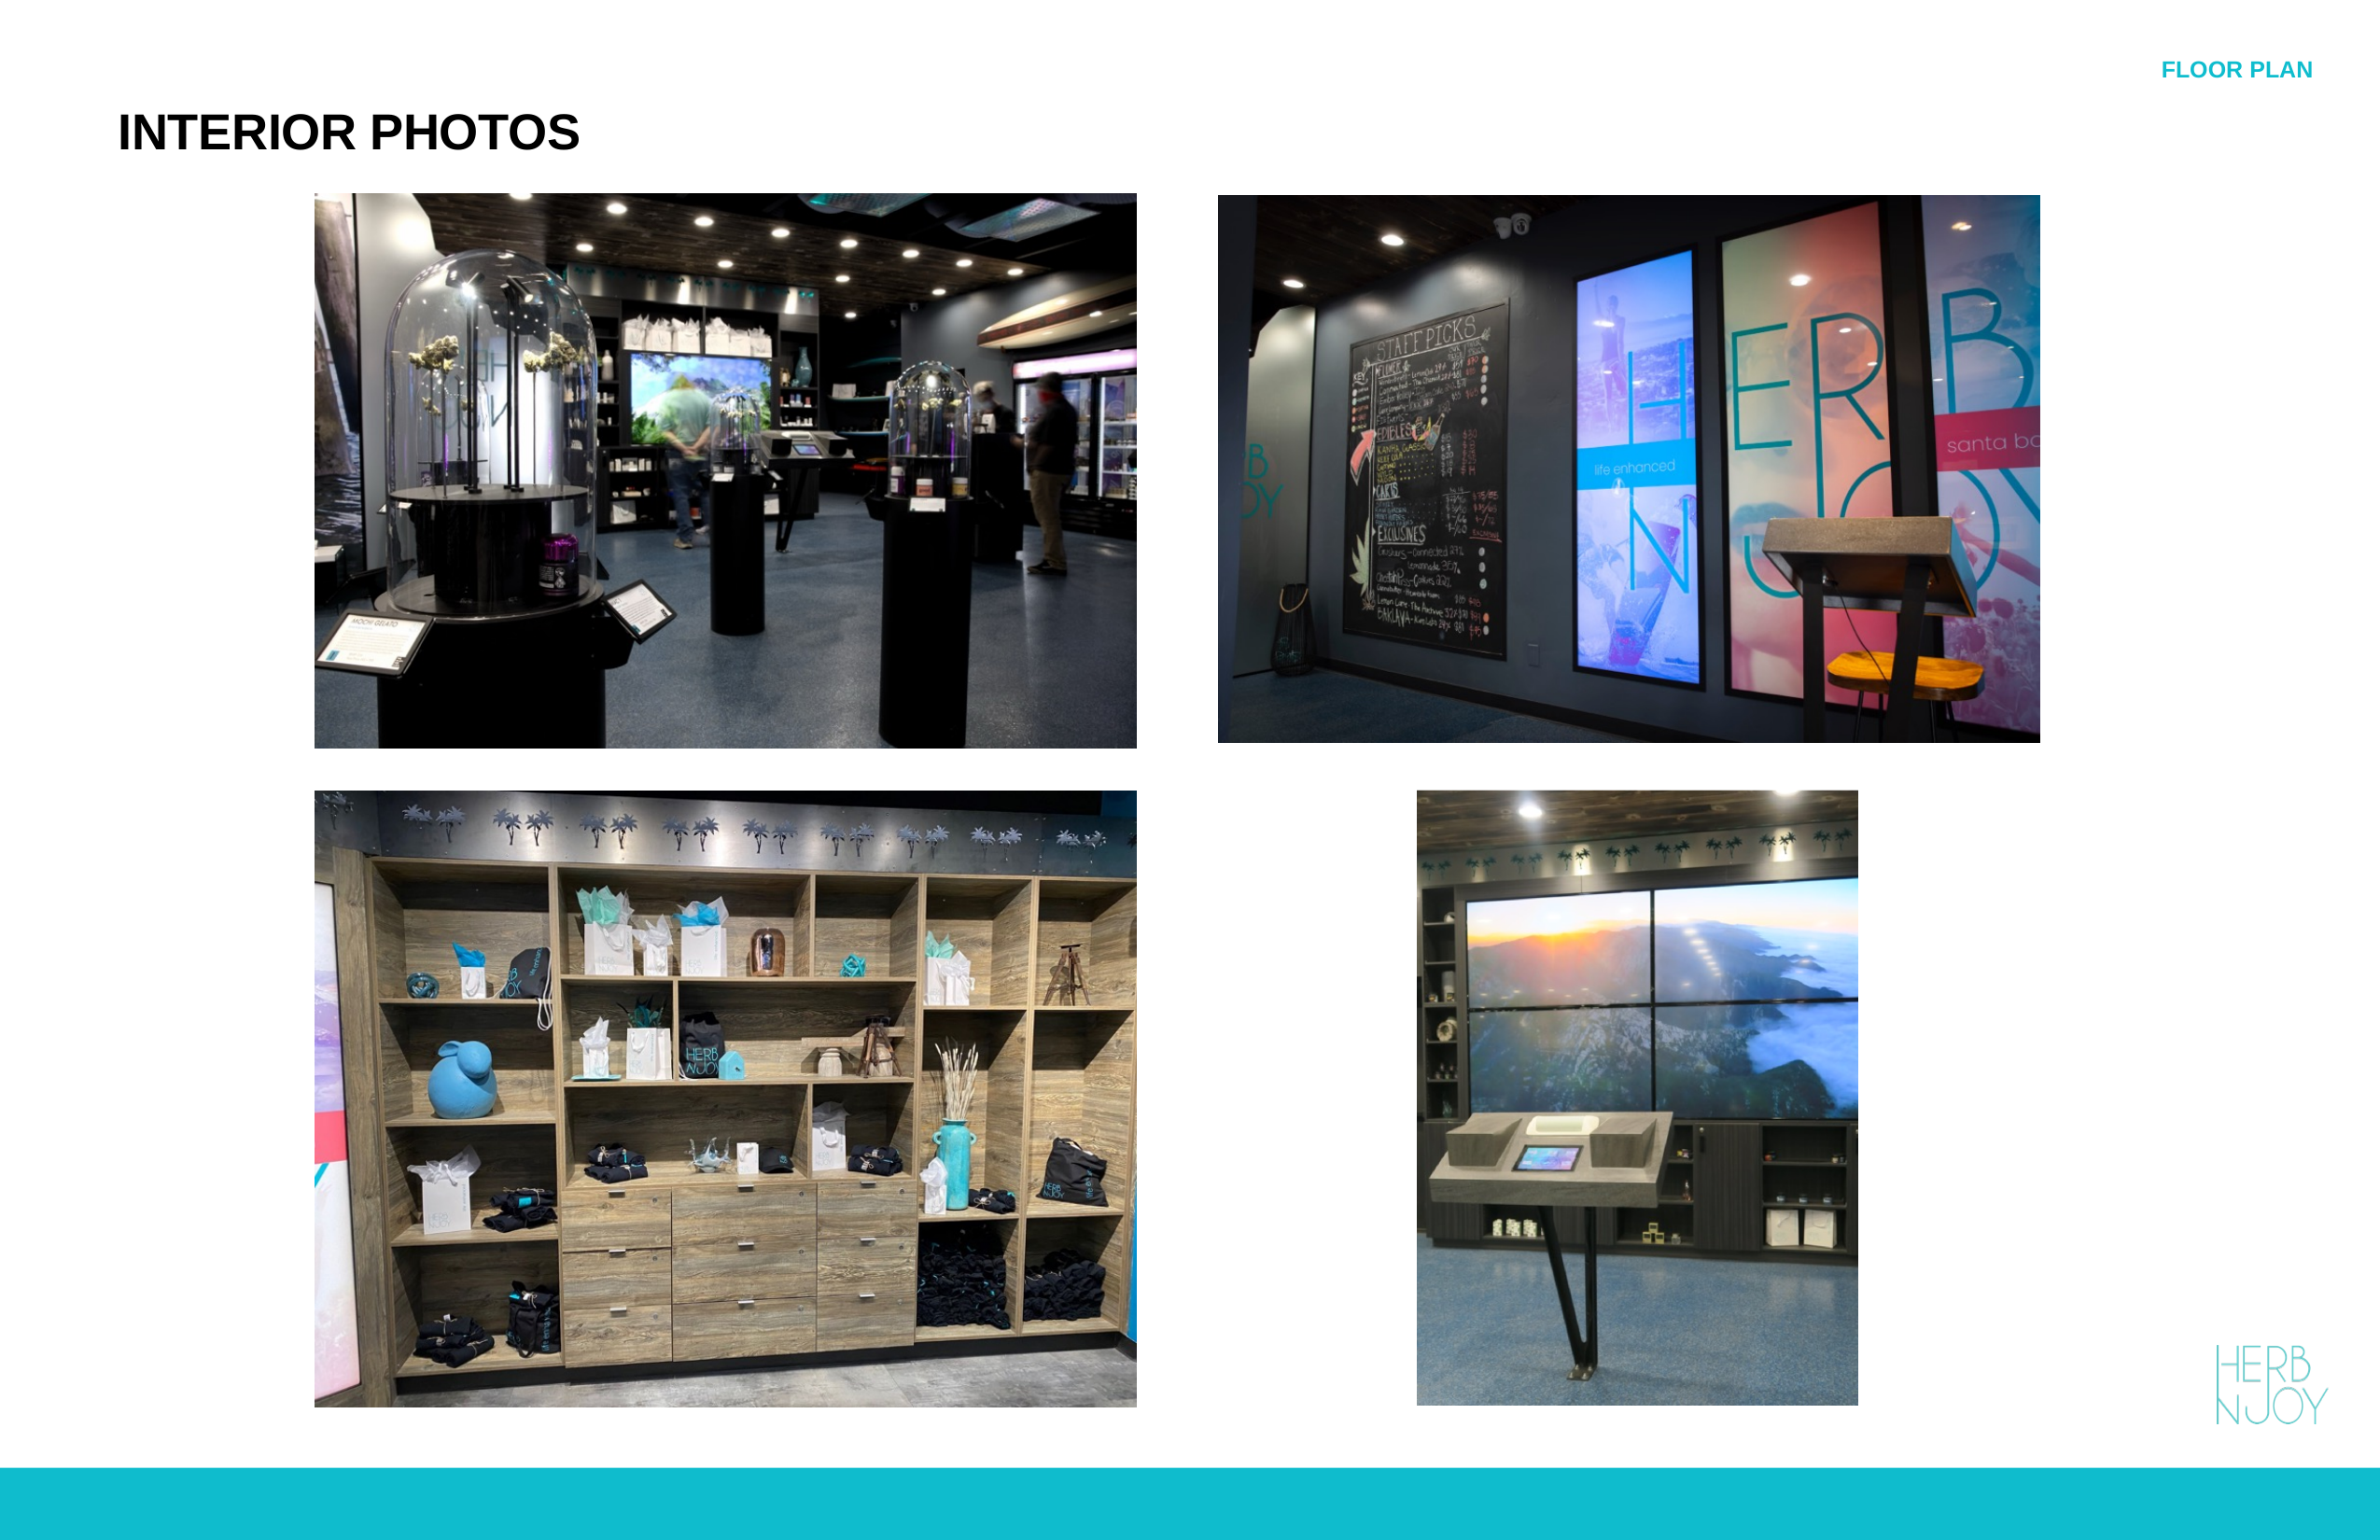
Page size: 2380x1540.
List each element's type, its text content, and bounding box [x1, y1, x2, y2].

picture [2216, 1345, 2329, 1425]
text_box FLOOR PLAN [2159, 52, 2316, 82]
picture [315, 791, 1137, 1407]
picture [1218, 195, 2040, 744]
text_box INTERIOR PHOTOS [116, 97, 666, 161]
text_box [0, 1467, 2380, 1540]
picture [315, 193, 1137, 749]
picture [1328, 791, 1946, 1406]
